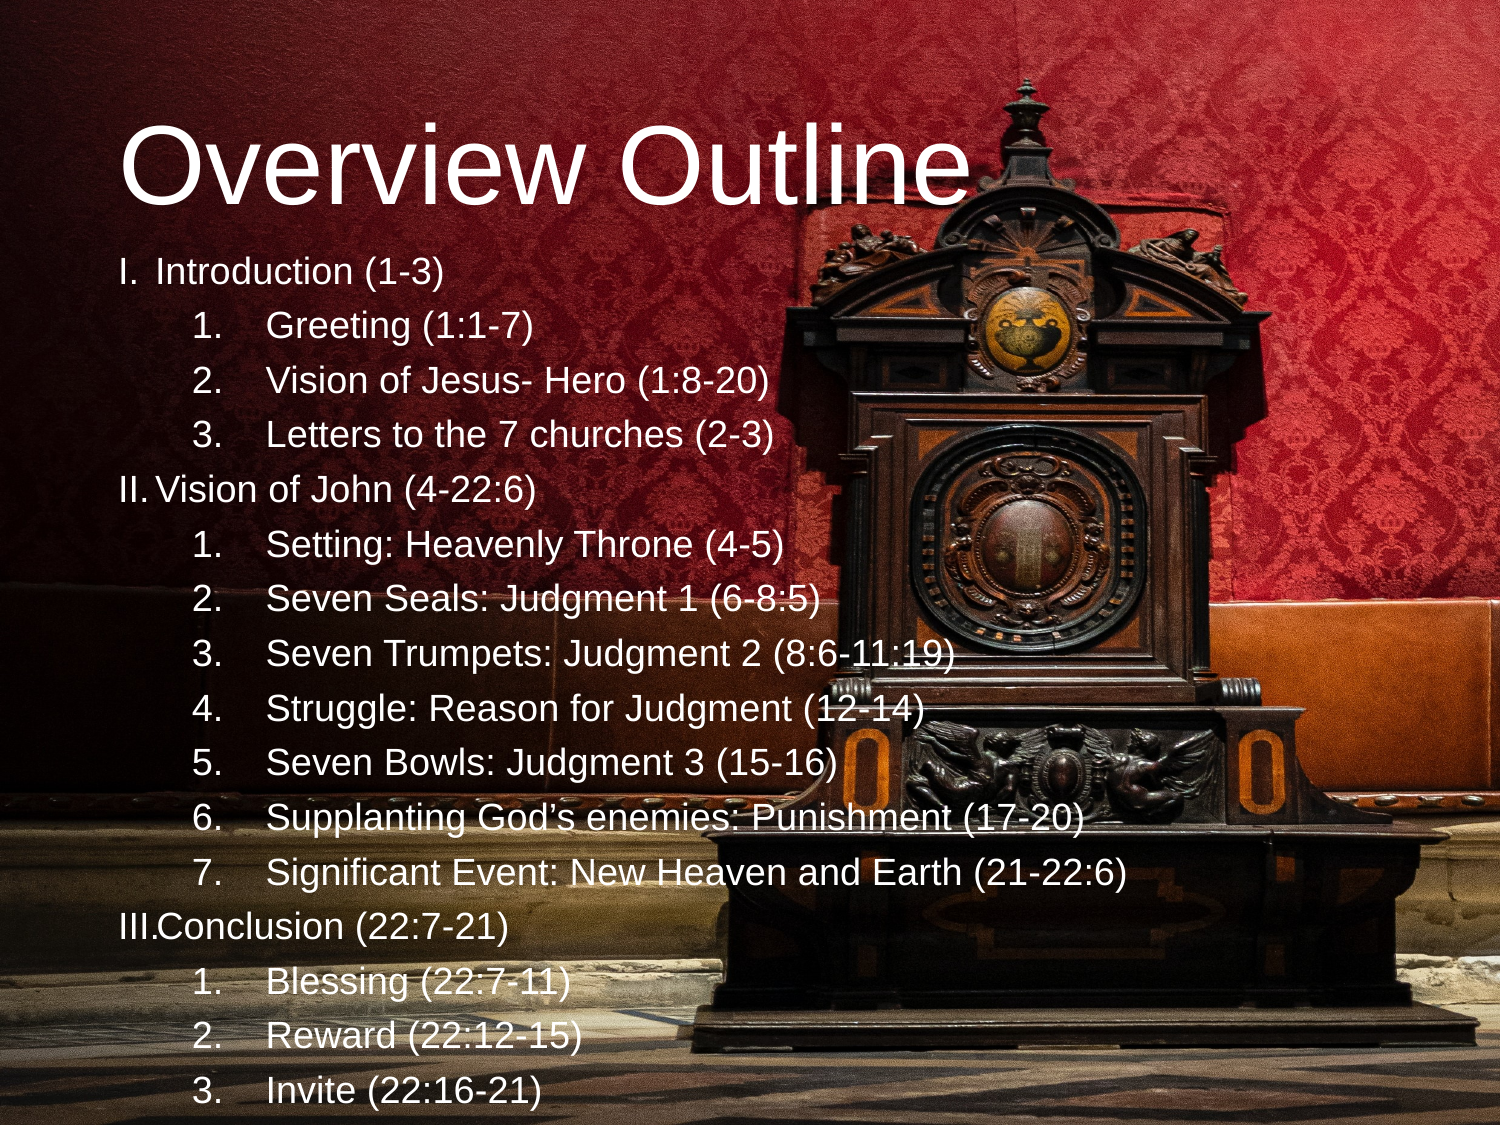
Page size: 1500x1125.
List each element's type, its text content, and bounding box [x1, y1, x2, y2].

list Introduction (1-3) Greeting (1:1-7) Vision of Jesus- Hero (1:8-20) Letters to the 7 churches (2-3) Vision of John (4-22:6) Setting: Heavenly Throne (4-5) Seven Seals: Judgment 1 (6-8:5) Seven Trumpets: Judgment 2 (8:6-11:19) Struggle: Reason for Judgment (12-14) Seven Bowls: Judgment 3 (15-16) Supplanting God’s enemies: Punishment (17-20) Significant Event: New Heaven and Earth (21-22:6) Conclusion (22:7-21) Blessing (22:7-11) Reward (22:12-15) Invite (22:16-21) [103, 229, 1500, 1125]
title Overview Outline [103, 59, 1397, 229]
picture [0, 0, 1500, 1125]
